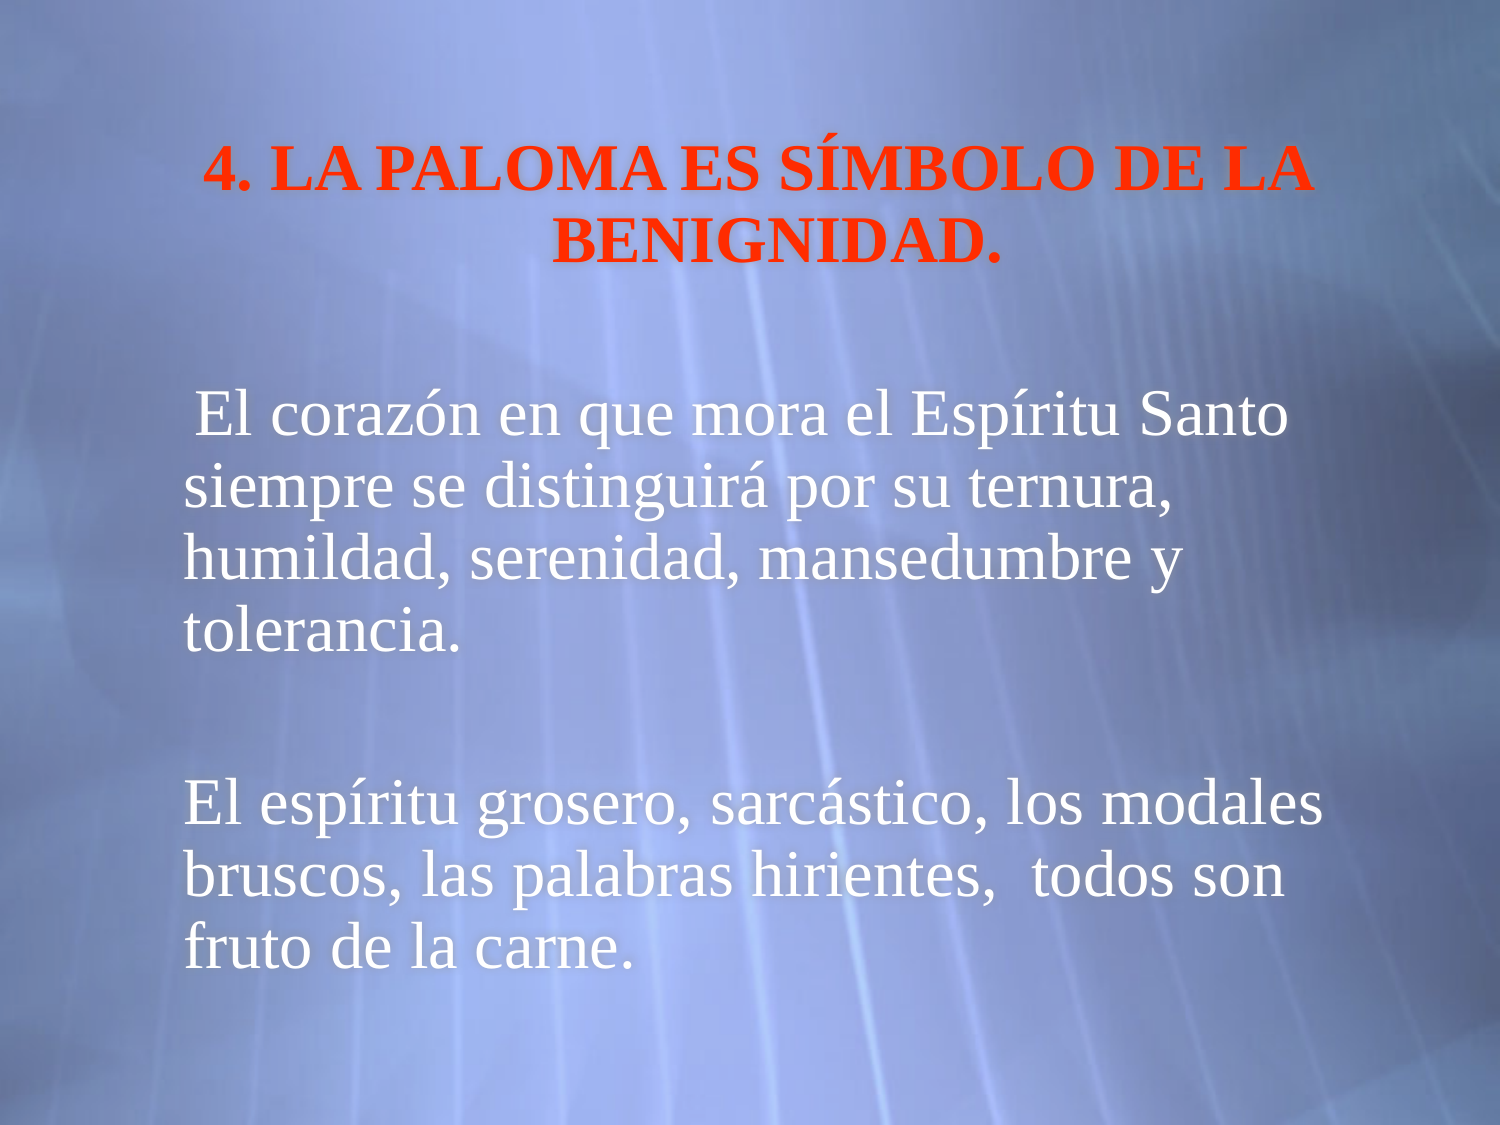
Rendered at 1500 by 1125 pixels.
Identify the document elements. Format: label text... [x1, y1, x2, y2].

list 4. LA PALOMA ES SÍMBOLO DE LA BENIGNIDAD. El corazón en que mora el Espíritu Santo siempre se distinguirá por su ternura, humildad, serenidad, mansedumbre y tolerancia. El espíritu grosero, sarcástico, los modales bruscos, las palabras hirientes, todos son fruto de la carne. [112, 125, 1388, 1023]
picture [0, 0, 1500, 1125]
